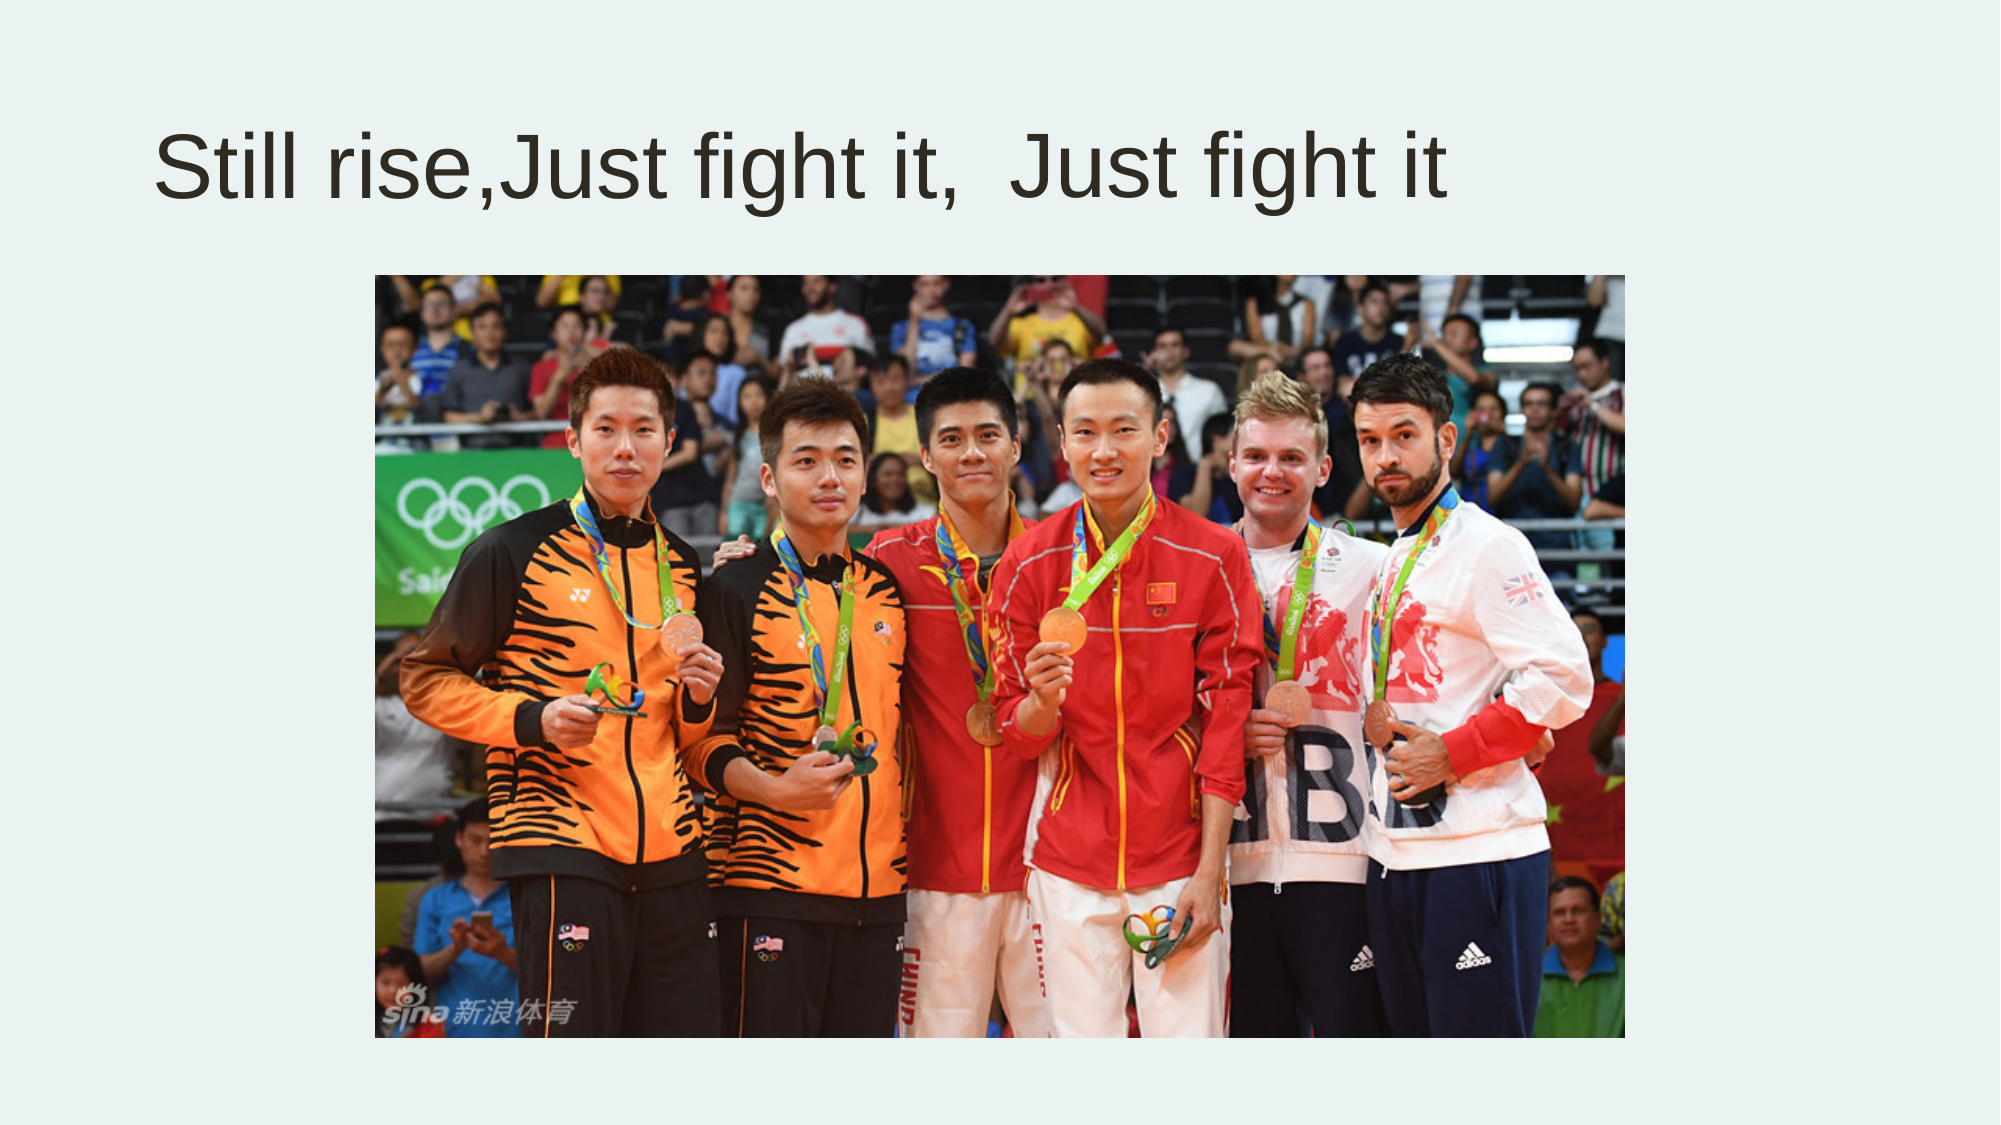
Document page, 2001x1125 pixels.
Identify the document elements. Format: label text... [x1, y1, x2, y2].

picture [374, 275, 1625, 1038]
text_box Just fight it [994, 111, 1489, 225]
title Still rise,Just fight it, [137, 59, 1863, 278]
